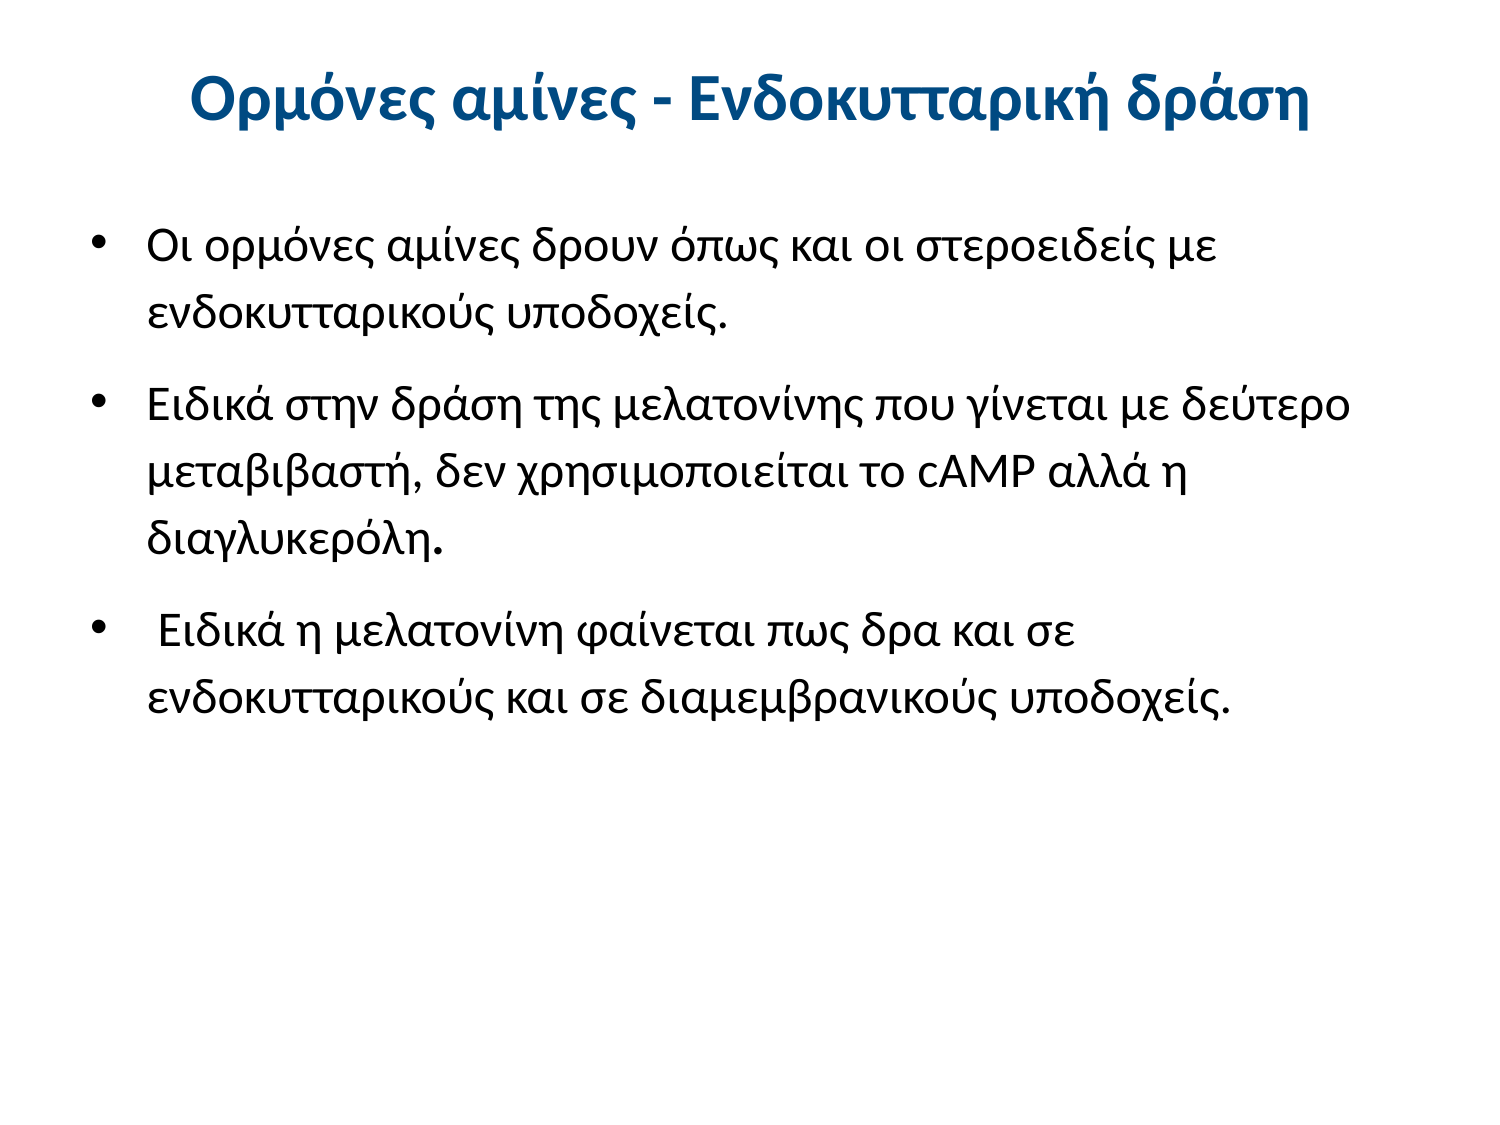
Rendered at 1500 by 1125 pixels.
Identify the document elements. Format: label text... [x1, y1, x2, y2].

title Ορμόνες αμίνες - Ενδοκυτταρική δράση [76, 19, 1427, 169]
list Οι ορμόνες αμίνες δρουν όπως και οι στεροειδείς με ενδοκυτταρικούς υποδοχείς. Ειδικά στην δράση της μελατονίνης που γίνεται με δεύτερο μεταβιβαστή, δεν χρησιμοποιείται το cAMP αλλά η διαγλυκερόλη. Ειδικά η μελατονίνη φαίνεται πως δρα και σε ενδοκυτταρικούς και σε διαμεμβρανικούς υποδοχείς. [75, 196, 1425, 1024]
